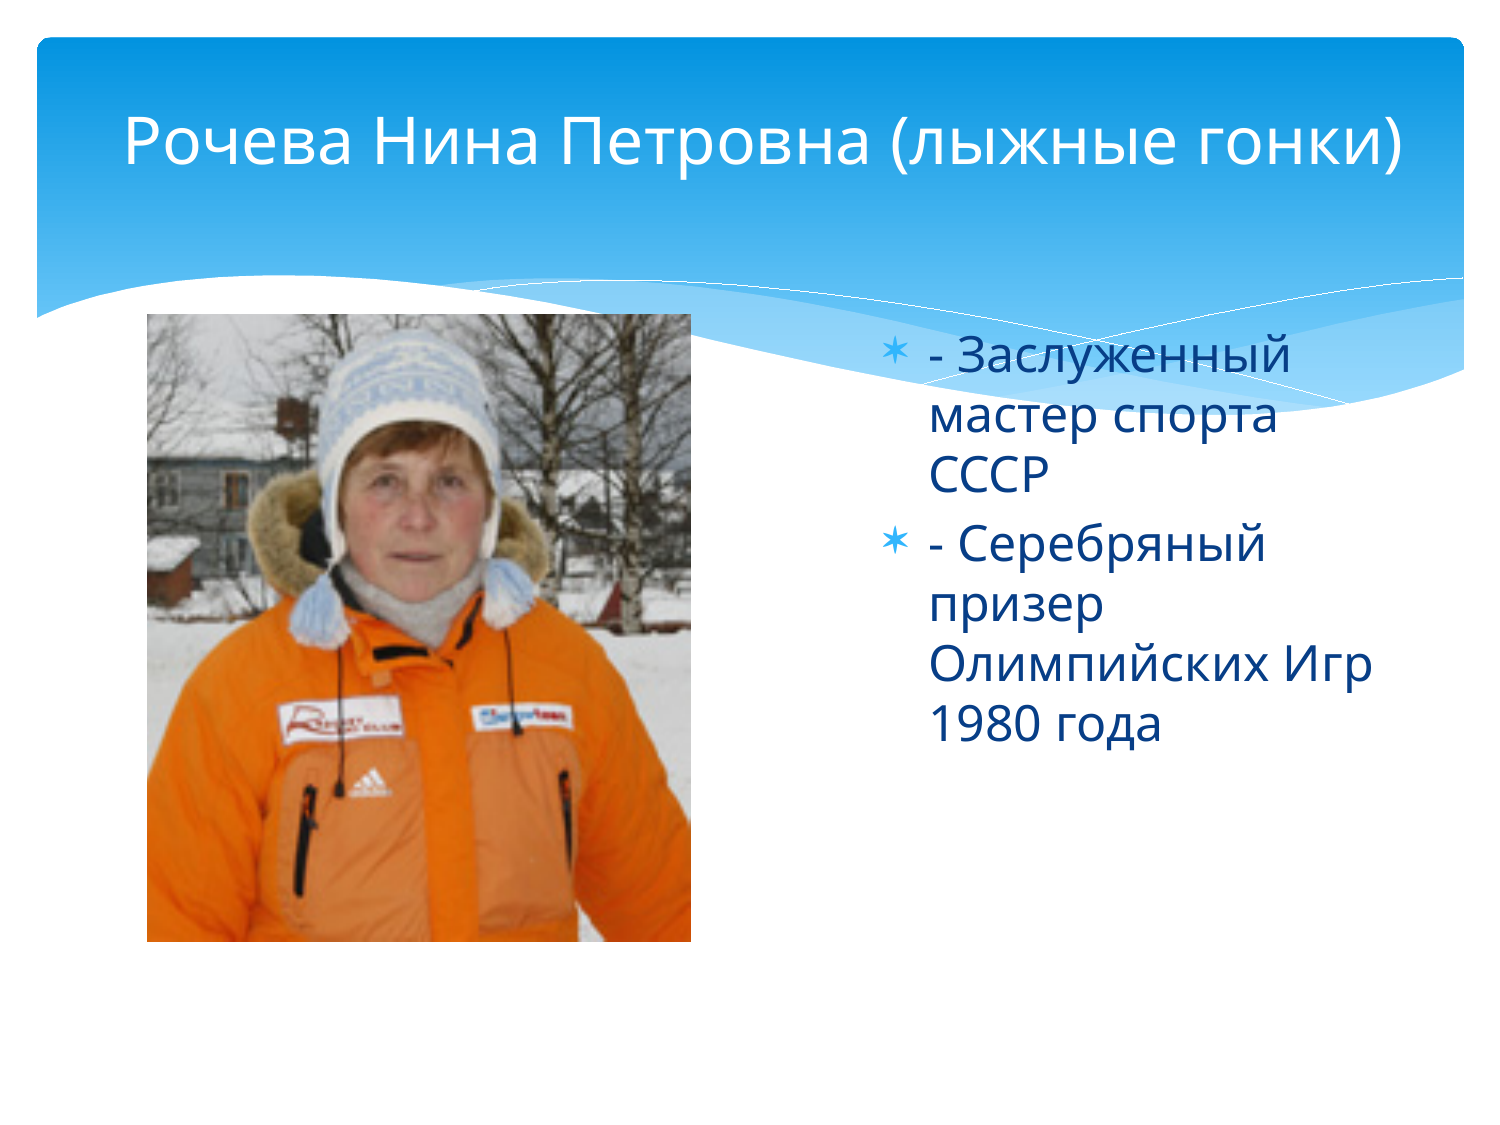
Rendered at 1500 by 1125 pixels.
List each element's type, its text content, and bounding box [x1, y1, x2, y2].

picture [147, 314, 692, 942]
title Рочева Нина Петровна (лыжные гонки) [88, 90, 1439, 267]
list - Заслуженный мастер спорта СССР - Серебряный призер Олимпийских Игр 1980 года [868, 314, 1411, 994]
